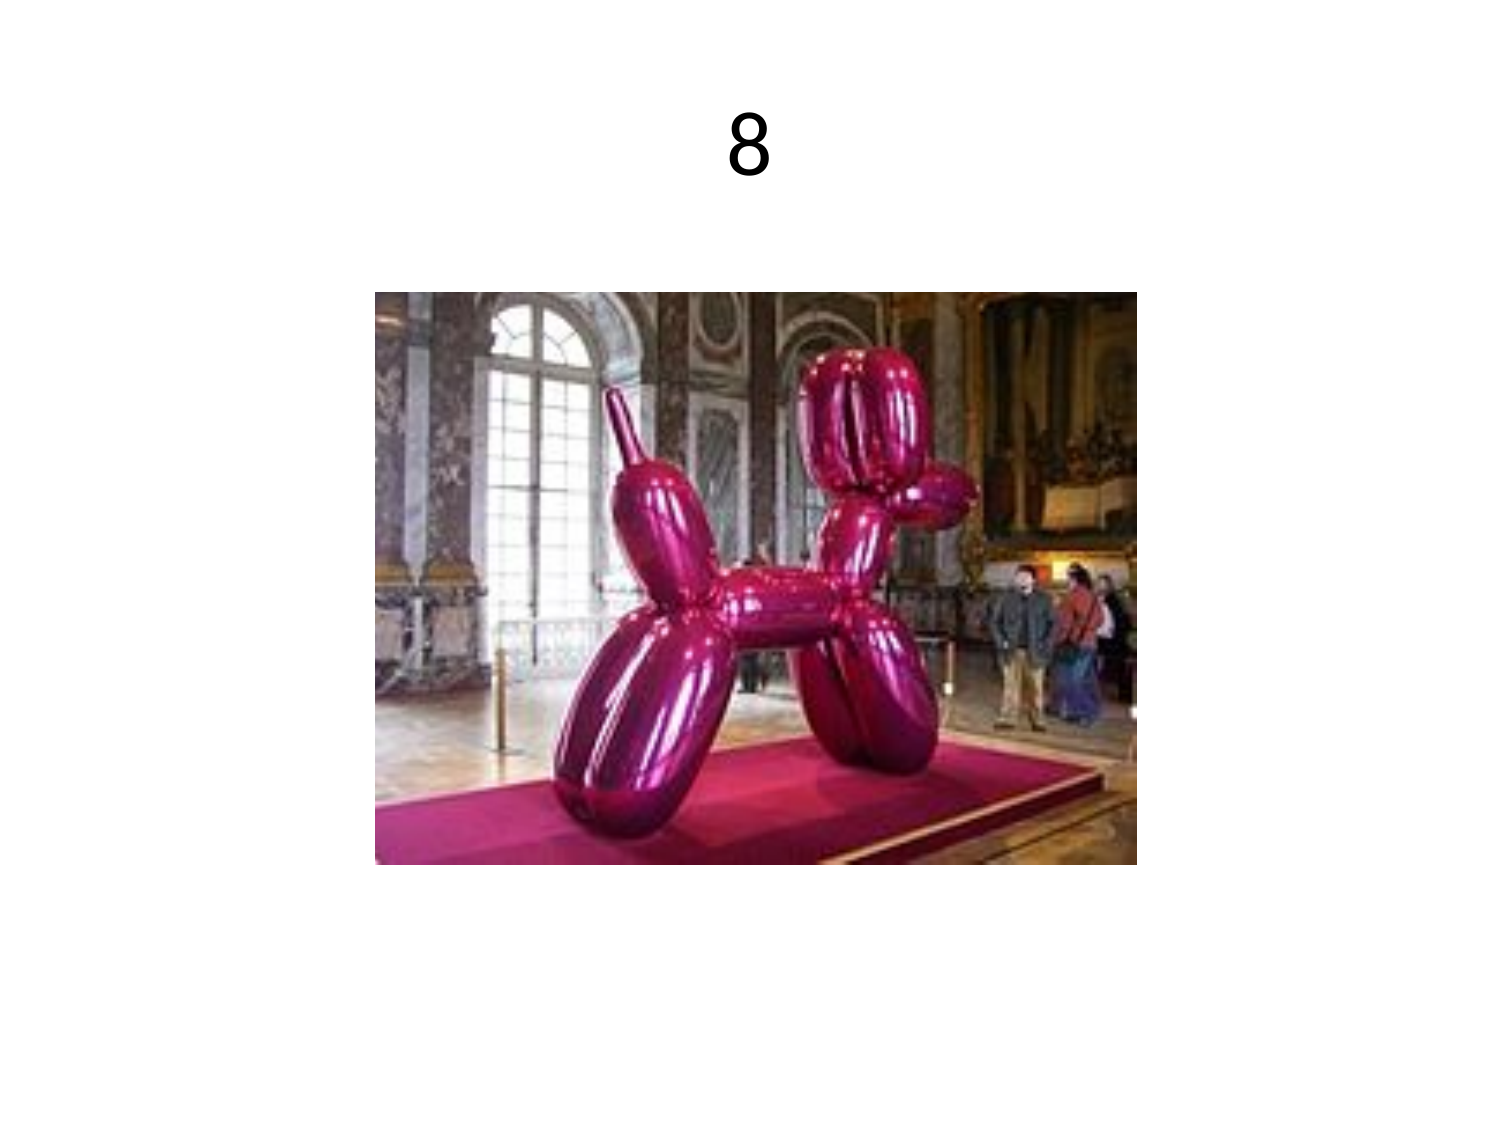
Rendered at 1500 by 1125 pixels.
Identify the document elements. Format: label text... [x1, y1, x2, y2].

title 8 [75, 45, 1425, 233]
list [374, 292, 1137, 865]
